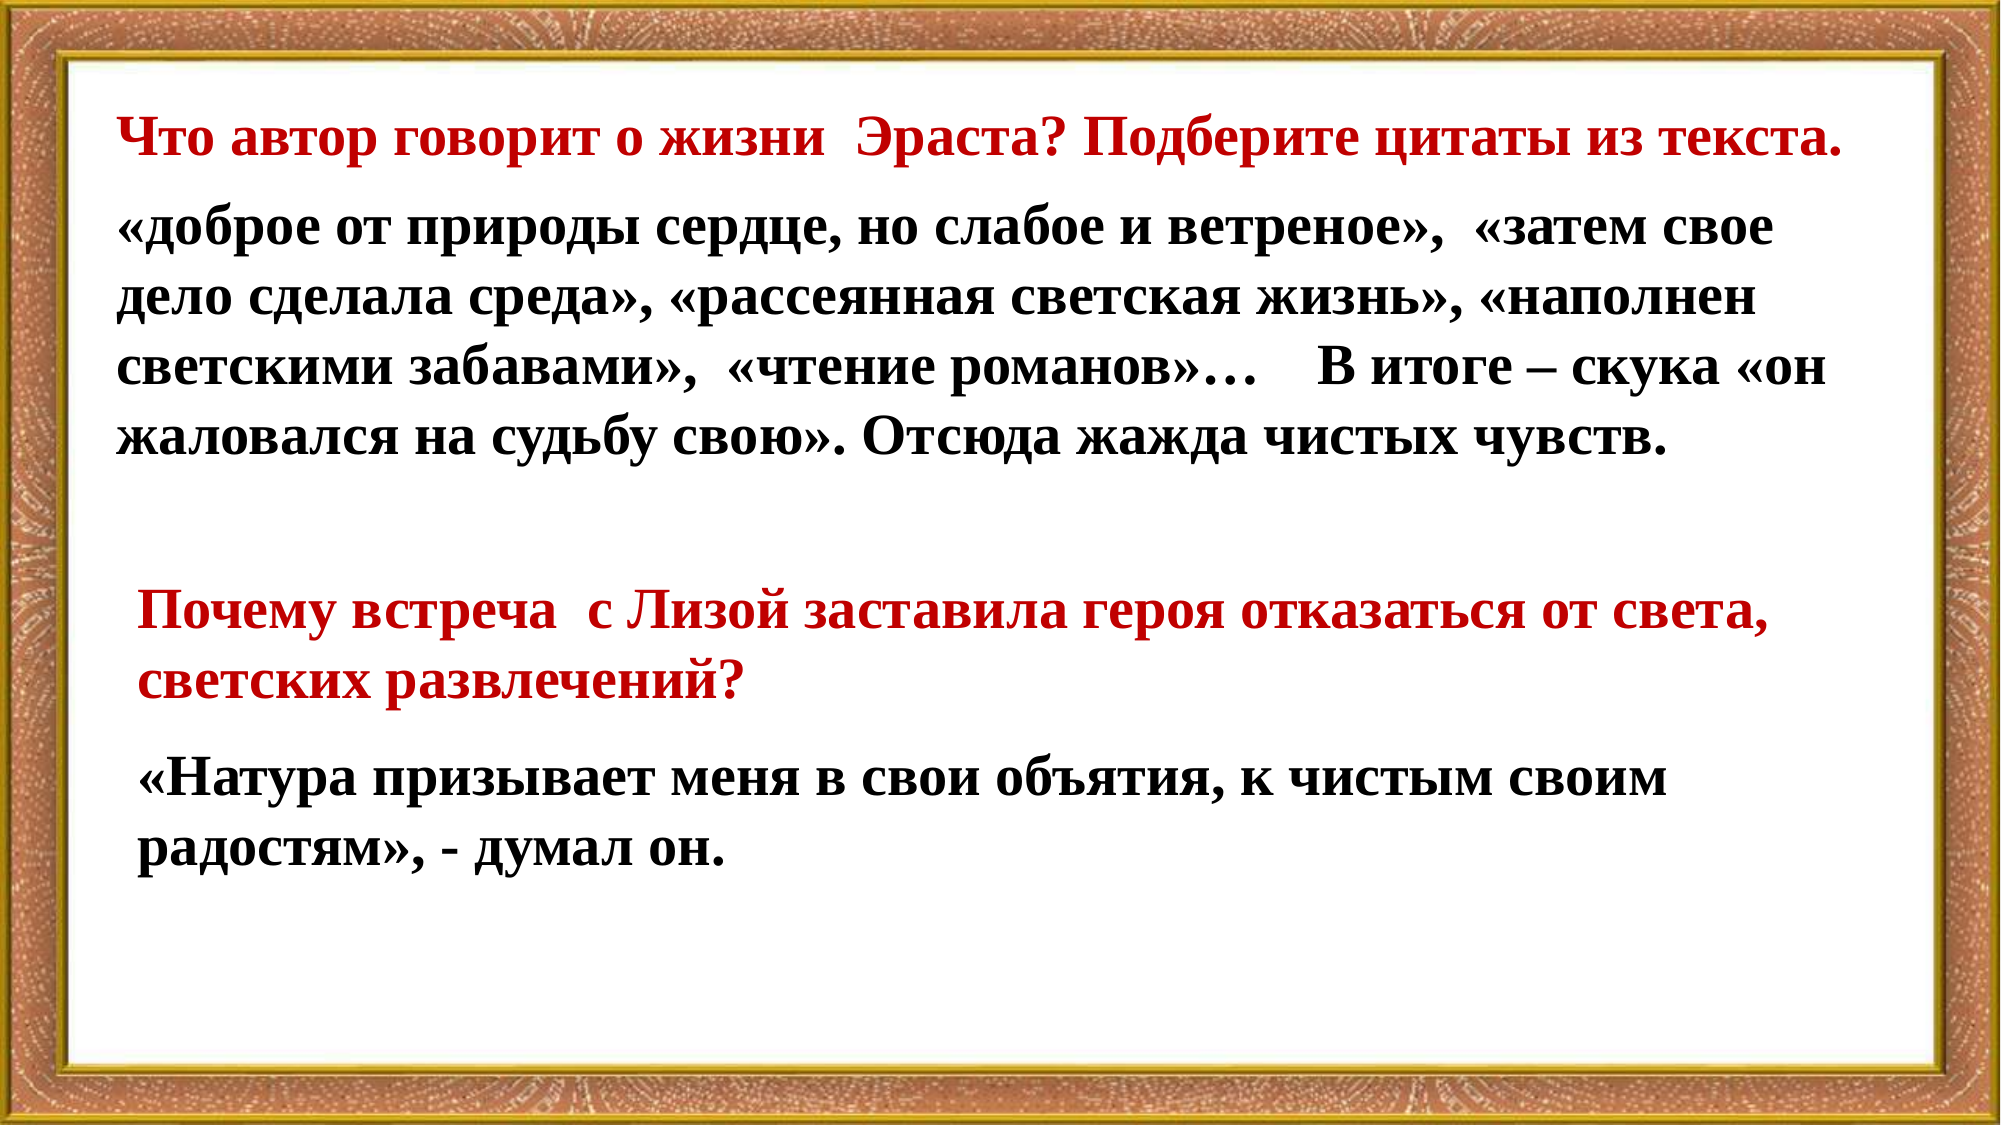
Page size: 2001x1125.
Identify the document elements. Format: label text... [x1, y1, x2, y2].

text_box «Натура призывает меня в свои объятия, к чистым своим радостям», - думал он. [122, 729, 1904, 885]
text_box «доброе от природы сердце, но слабое и ветреное», «затем свое дело сделала среда», «рассеянная светская жизнь», «наполнен светскими забавами», «чтение романов»… В итоге – скука «он жаловался на судьбу свою». Отсюда жажда чистых чувств. [101, 178, 1899, 474]
picture [0, 0, 2001, 1125]
text_box Почему встреча с Лизой заставила героя отказаться от света, светских развлечений? [122, 563, 1899, 718]
text_box Что автор говорит о жизни Эраста? Подберите цитаты из текста. [101, 89, 1878, 175]
